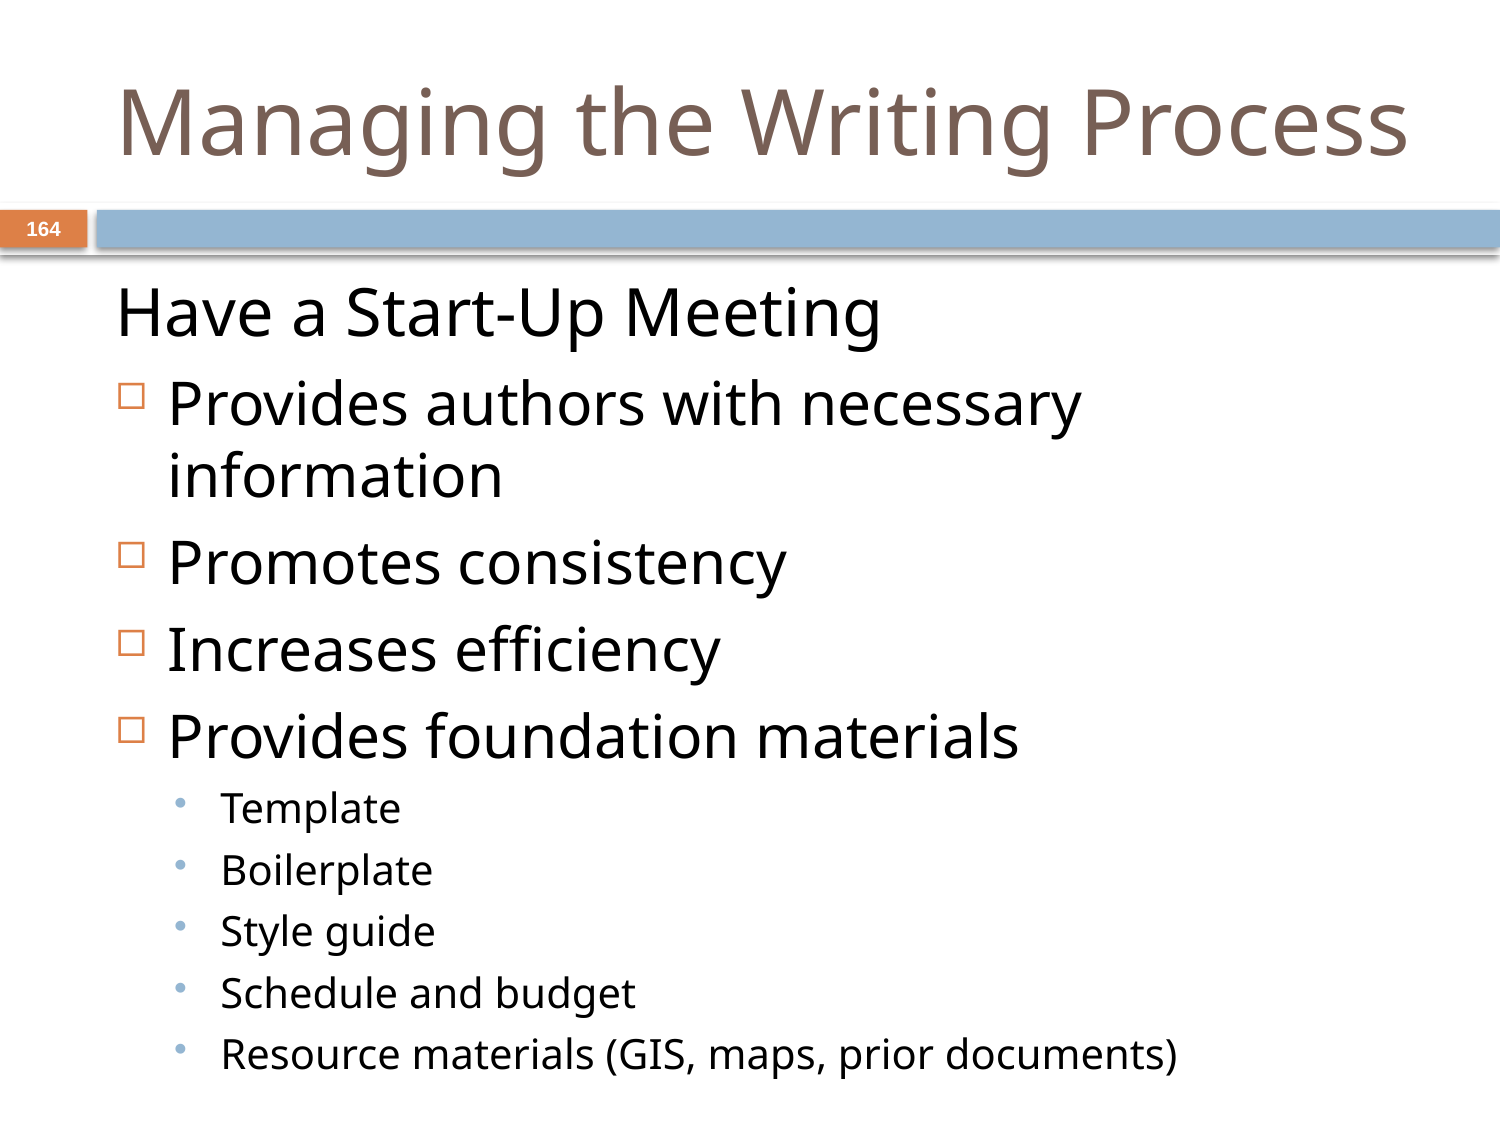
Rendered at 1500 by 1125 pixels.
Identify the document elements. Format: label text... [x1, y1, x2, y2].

slide_number 164 [0, 208, 88, 249]
title Managing the Writing Process [100, 37, 1438, 200]
list Have a Start-Up Meeting Provides authors with necessary information Promotes consistency Increases efficiency Provides foundation materials Template Boilerplate Style guide Schedule and budget Resource materials (GIS, maps, prior documents) [100, 262, 1438, 1000]
